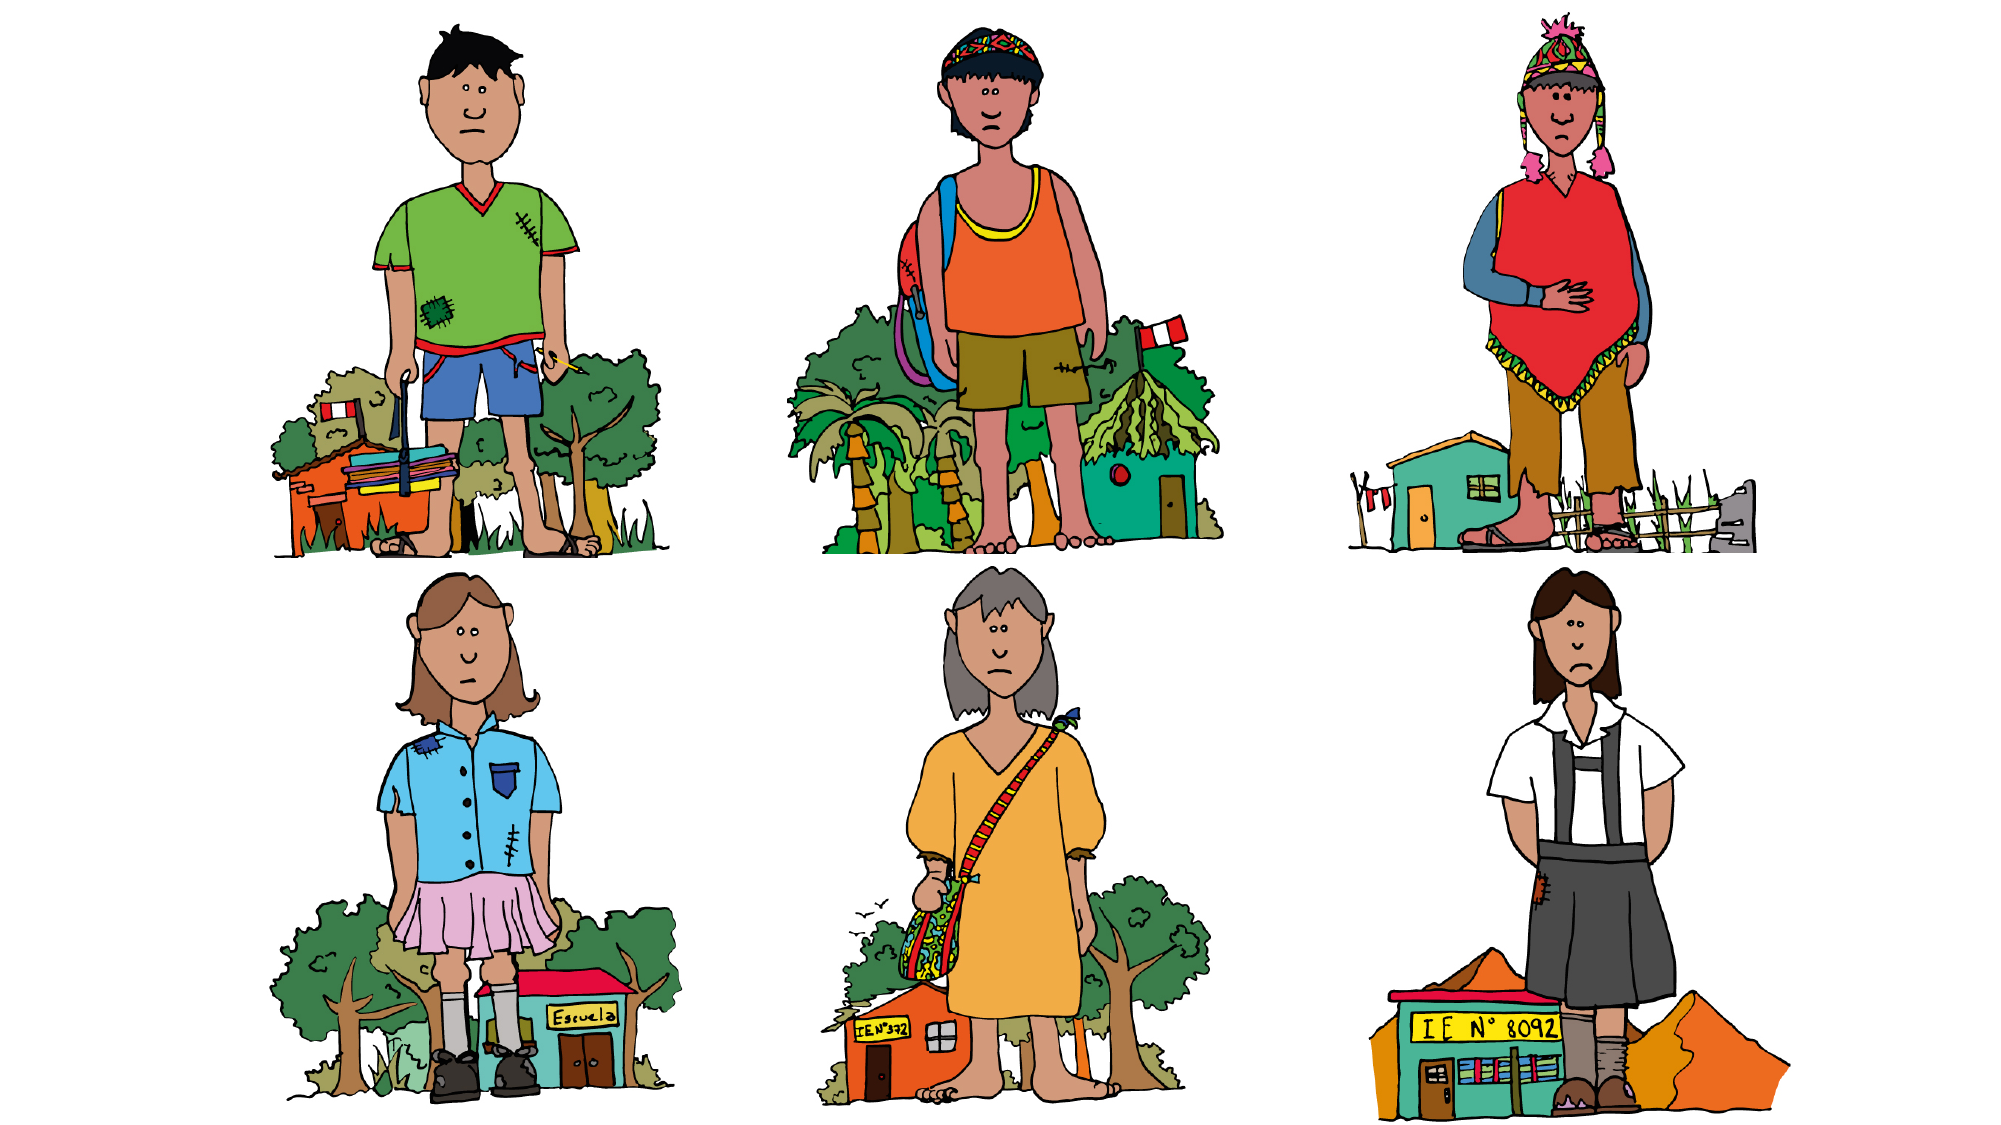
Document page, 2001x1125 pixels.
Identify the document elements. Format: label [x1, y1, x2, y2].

picture [786, 5, 1237, 1125]
picture [1337, 5, 1801, 1125]
picture [251, 0, 719, 1111]
